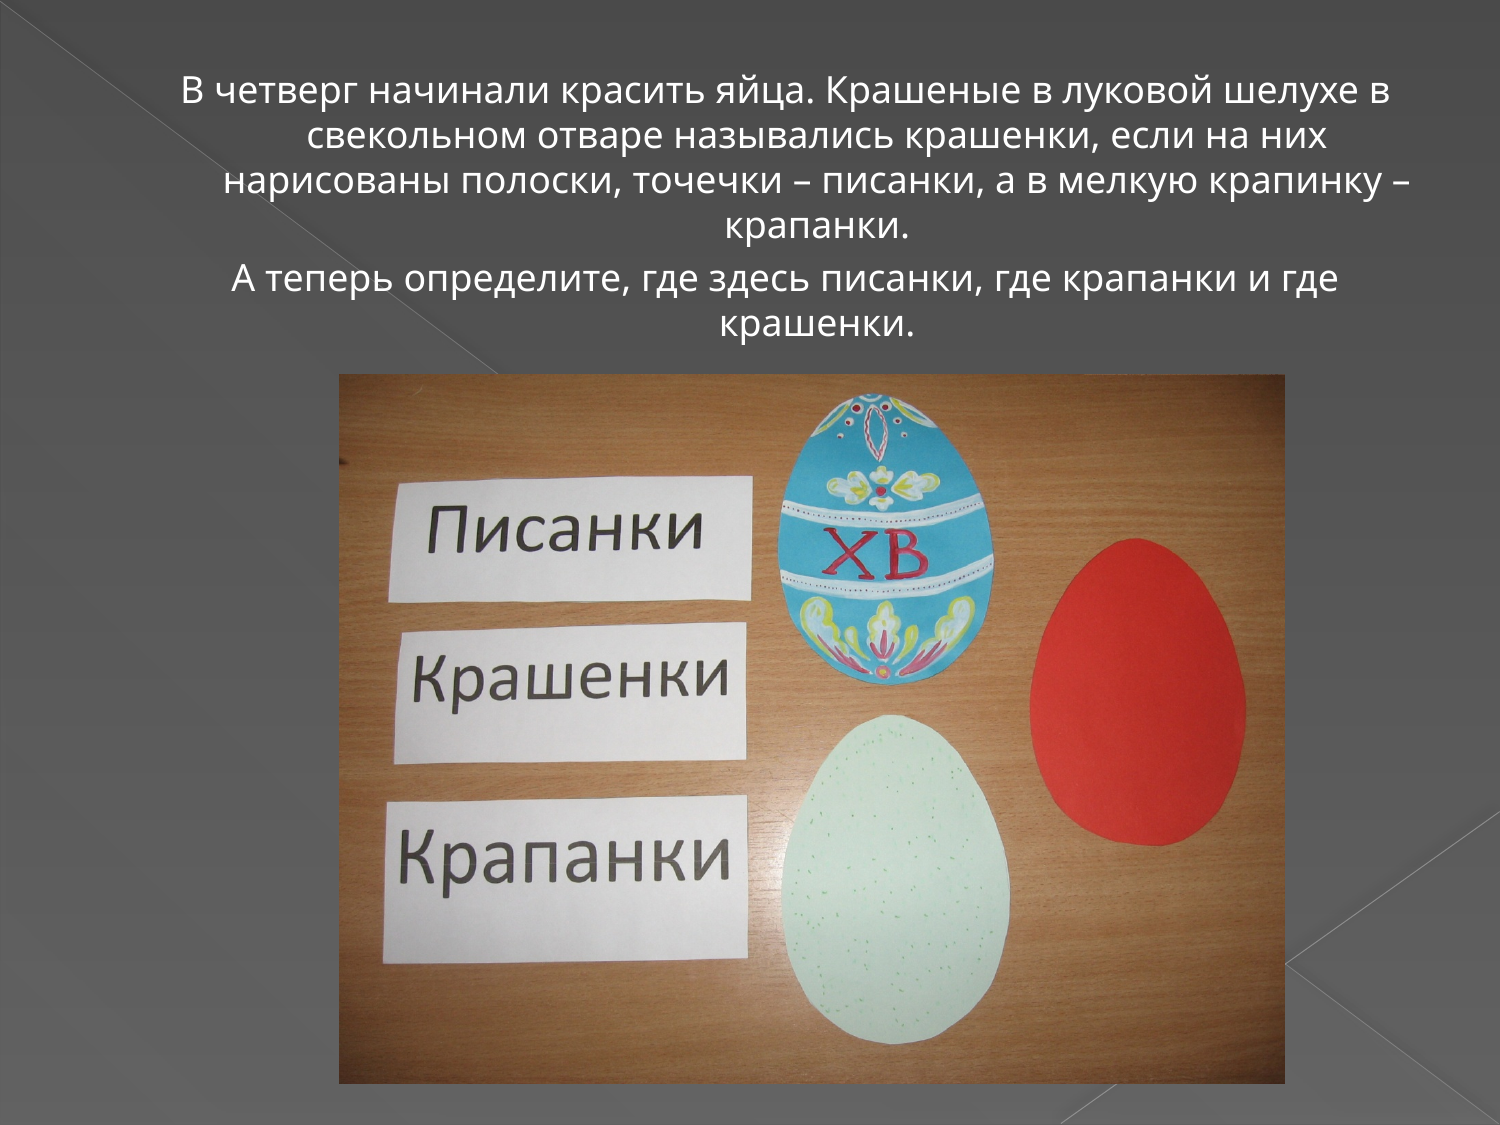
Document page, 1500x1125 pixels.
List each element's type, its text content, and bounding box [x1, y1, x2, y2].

list В четверг начинали красить яйца. Крашеные в луковой шелухе в свекольном отваре назывались крашенки, если на них нарисованы полоски, точечки – писанки, а в мелкую крапинку – крапанки. А теперь определите, где здесь писанки, где крапанки и где крашенки. [105, 58, 1456, 387]
picture [339, 374, 1285, 1084]
